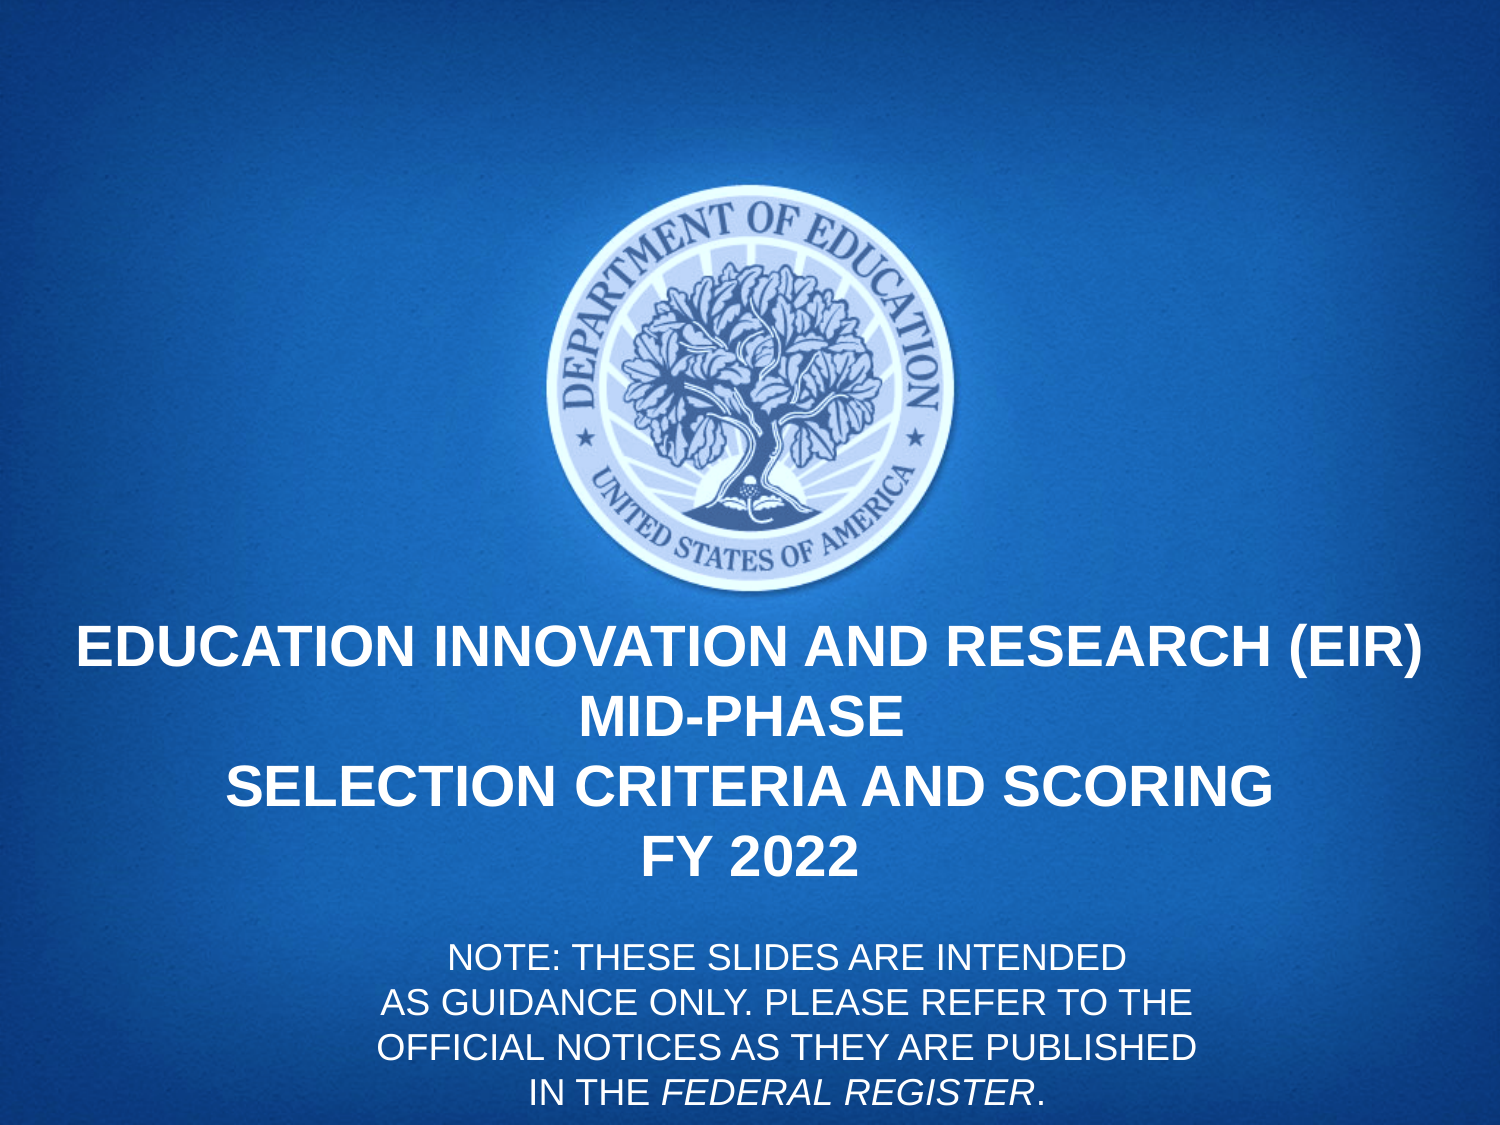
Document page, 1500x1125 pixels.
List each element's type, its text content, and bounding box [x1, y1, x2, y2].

picture [0, 0, 1500, 1125]
subtitle NOTE: THESE SLIDES ARE INTENDED AS GUIDANCE ONLY. PLEASE REFER TO THE OFFICIAL NOTICES AS THEY ARE PUBLISHED IN THE FEDERAL REGISTER. [343, 925, 1232, 1076]
title Education Innovation and Research (EIR) Mid-Phase selection criteria and scoring FY 2022 [25, 600, 1475, 838]
